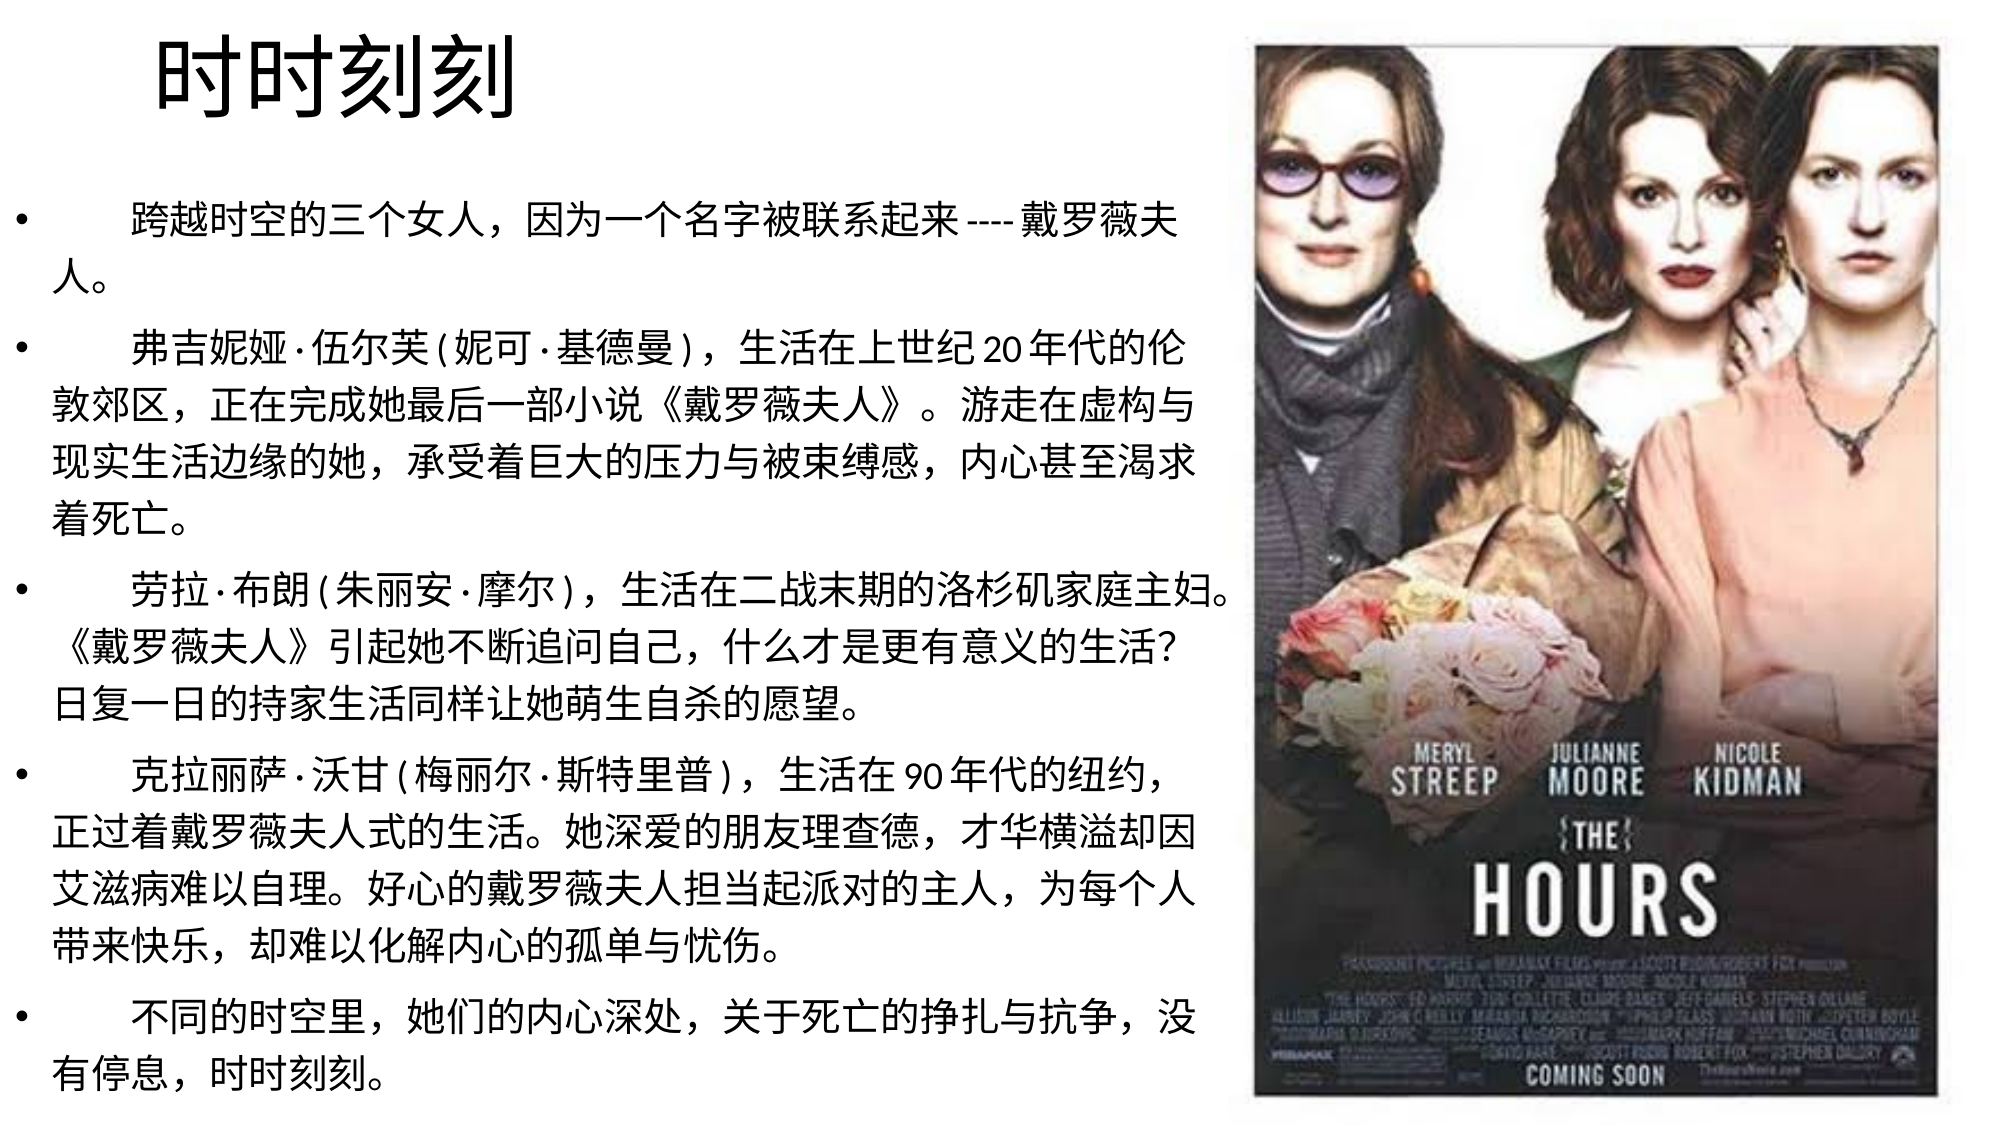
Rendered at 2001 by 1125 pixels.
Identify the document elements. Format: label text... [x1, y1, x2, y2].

list 跨越时空的三个女人，因为一个名字被联系起来----戴罗薇夫人。 弗吉妮娅·伍尔芙(妮可·基德曼)，生活在上世纪20年代的伦敦郊区，正在完成她最后一部小说《戴罗薇夫人》。游走在虚构与现实生活边缘的她，承受着巨大的压力与被束缚感，内心甚至渴求着死亡。 劳拉·布朗(朱丽安·摩尔)，生活在二战末期的洛杉矶家庭主妇。《戴罗薇夫人》引起她不断追问自己，什么才是更有意义的生活？日复一日的持家生活同样让她萌生自杀的愿望。 克拉丽萨·沃甘(梅丽尔·斯特里普)，生活在90年代的纽约，正过着戴罗薇夫人式的生活。她深爱的朋友理查德，才华横溢却因艾滋病难以自理。好心的戴罗薇夫人担当起派对的主人，为每个人带来快乐，却难以化解内心的孤单与忧伤。 不同的时空里，她们的内心深处，关于死亡的挣扎与抗争，没有停息，时时刻刻。 [0, 177, 1228, 1106]
title 时时刻刻 [137, 19, 1228, 145]
picture [1228, 19, 1966, 1125]
